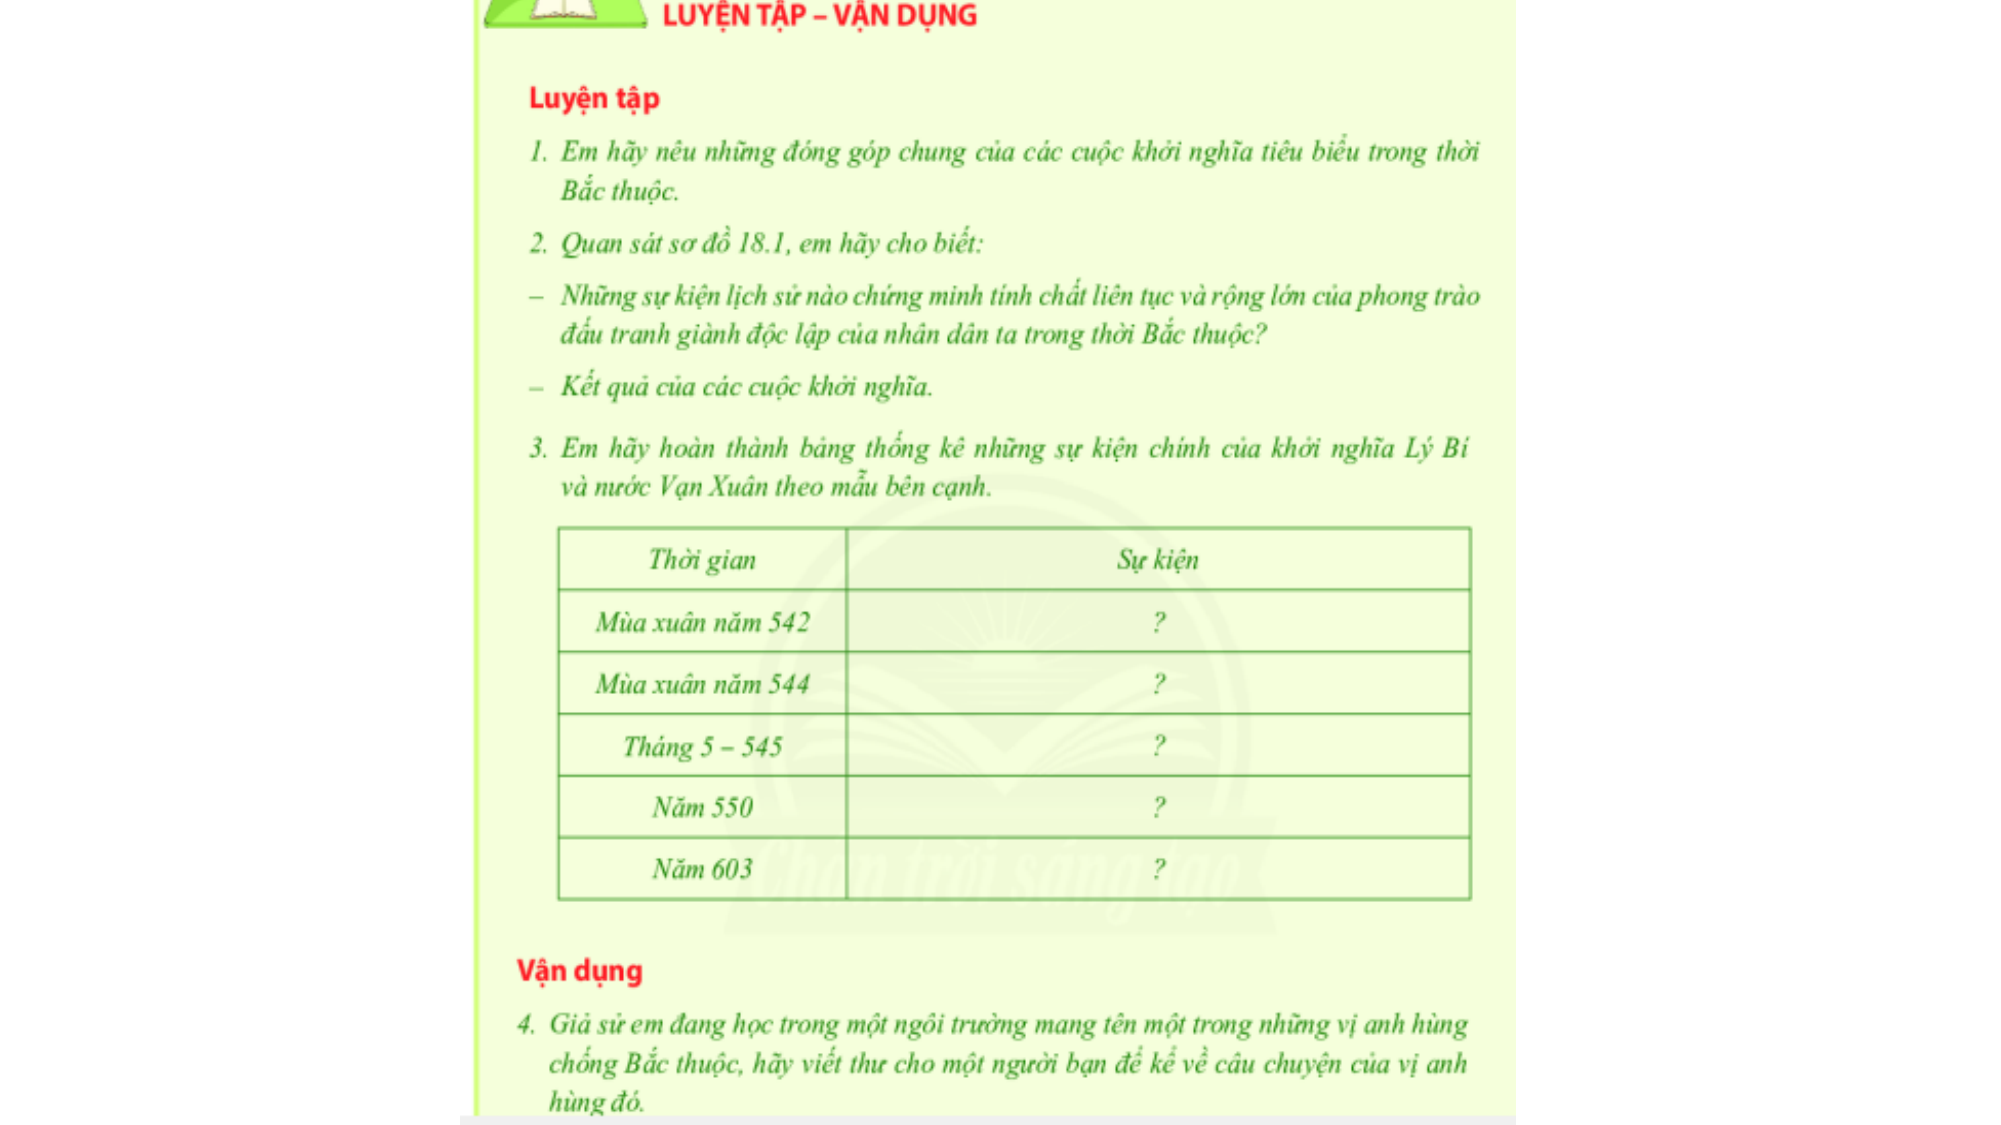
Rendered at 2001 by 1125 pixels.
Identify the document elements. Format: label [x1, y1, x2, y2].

picture [460, 0, 1516, 1125]
